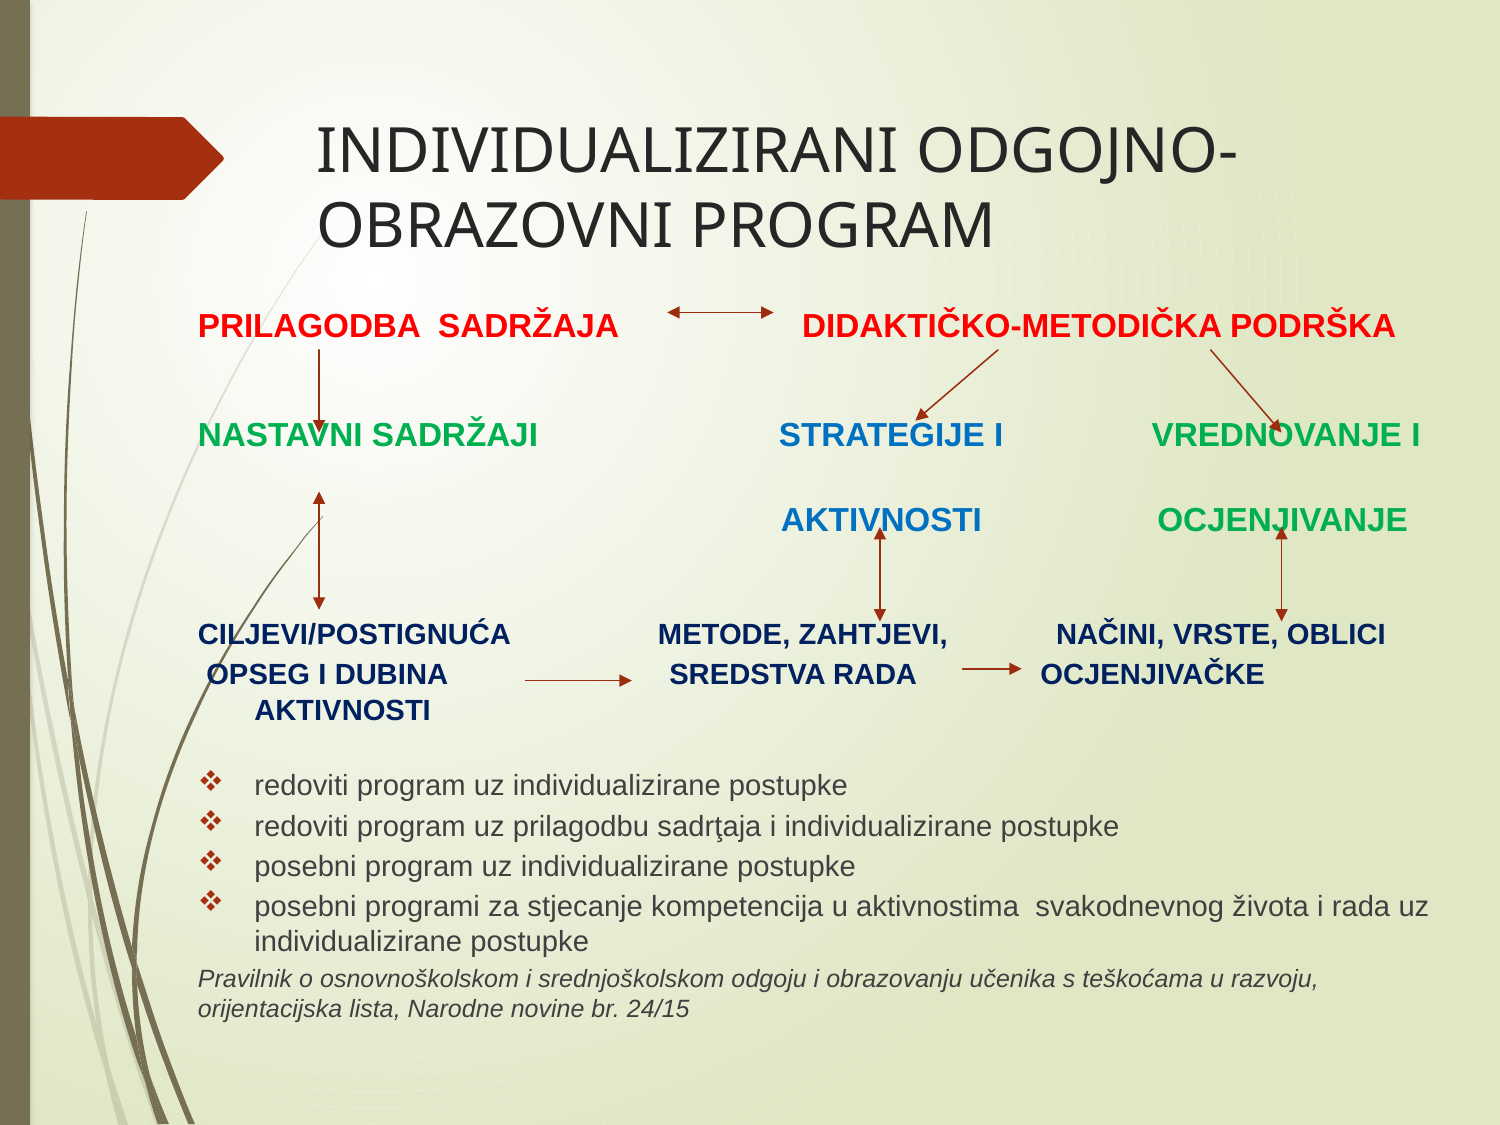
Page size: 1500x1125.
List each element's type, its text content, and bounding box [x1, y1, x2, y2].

list PRILAGODBA SADRŽAJA DIDAKTIČKO-METODIČKA PODRŠKA NASTAVNI SADRŽAJI STRATEGIJE I VREDNOVANJE I AKTIVNOSTI OCJENJIVANJE CILJEVI/POSTIGNUĆA METODE, ZAHTJEVI, NAČINI, VRSTE, OBLICI OPSEG I DUBINA SREDSTVA RADA OCJENJIVAČKE AKTIVNOSTI redoviti program uz individualizirane postupke redoviti program uz prilagodbu sadrţaja i individualizirane postupke posebni program uz individualizirane postupke posebni programi za stjecanje kompetencija u aktivnostima svakodnevnog života i rada uz individualizirane postupke Pravilnik o osnovnoškolskom i srednjoškolskom odgoju i obrazovanju učenika s teškoćama u razvoju, orijentacijska lista, Narodne novine br. 24/15 [183, 296, 1458, 1106]
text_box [1210, 349, 1282, 433]
title INDIVIDUALIZIRANI ODGOJNO- OBRAZOVNI PROGRAM [301, 102, 1382, 296]
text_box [915, 349, 999, 421]
